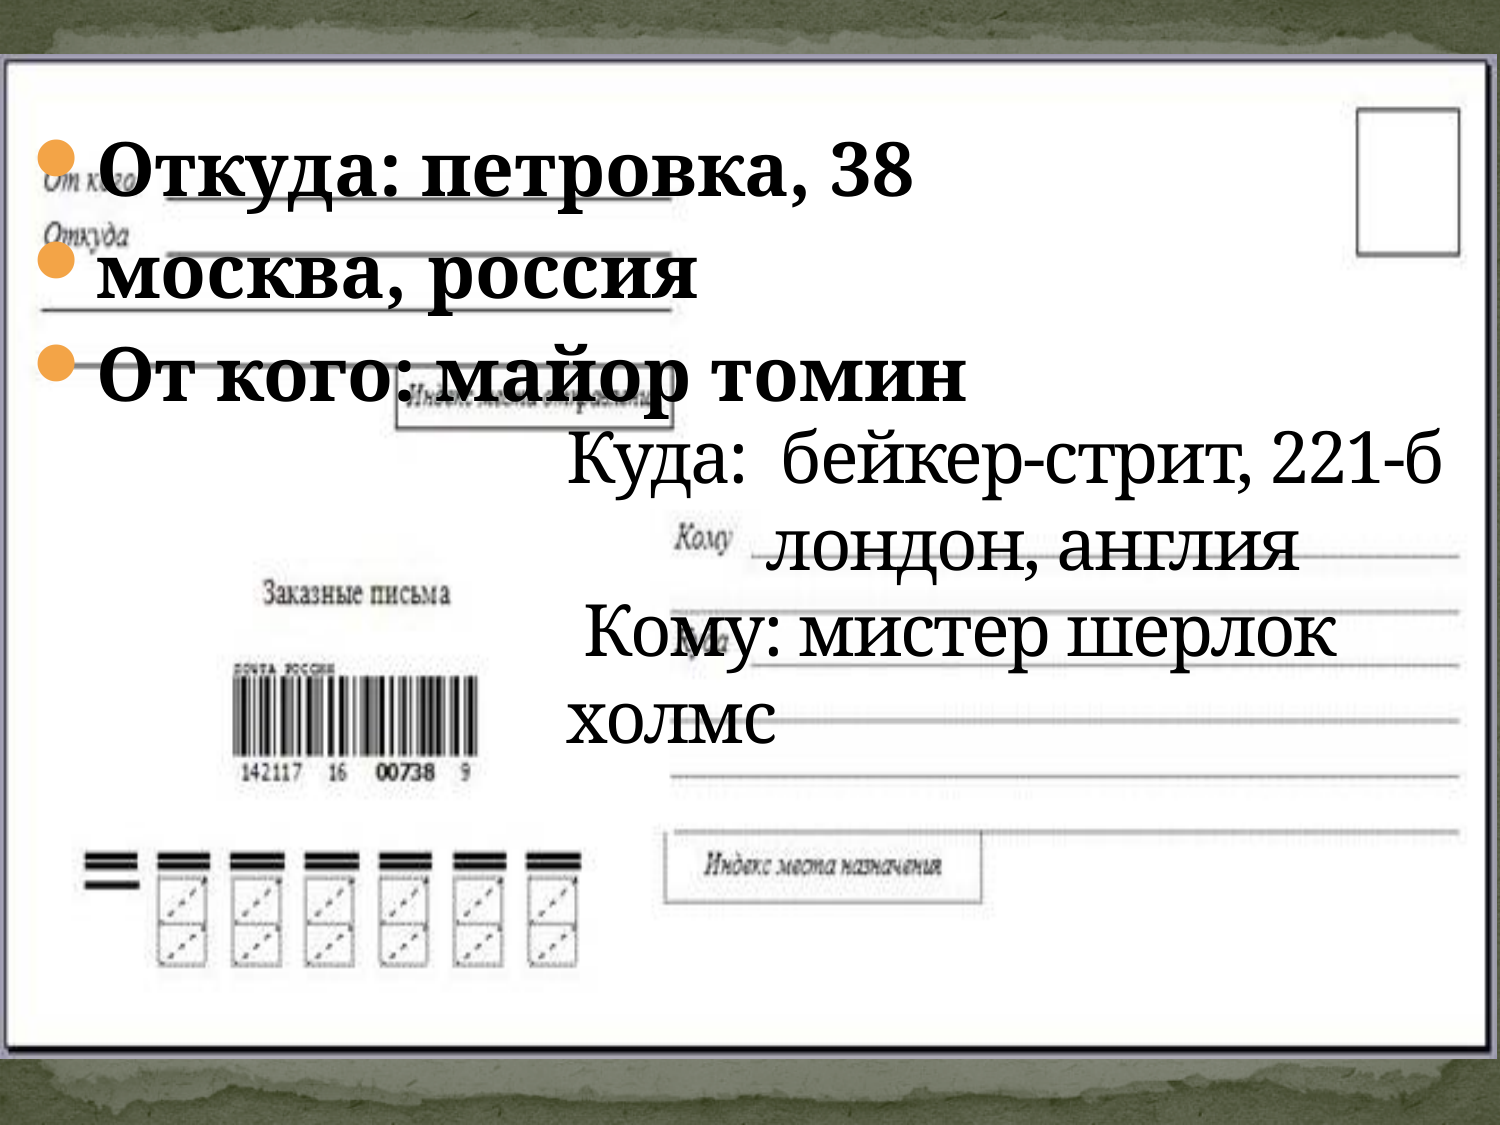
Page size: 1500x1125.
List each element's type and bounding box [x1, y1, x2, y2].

picture [0, 54, 1497, 1059]
